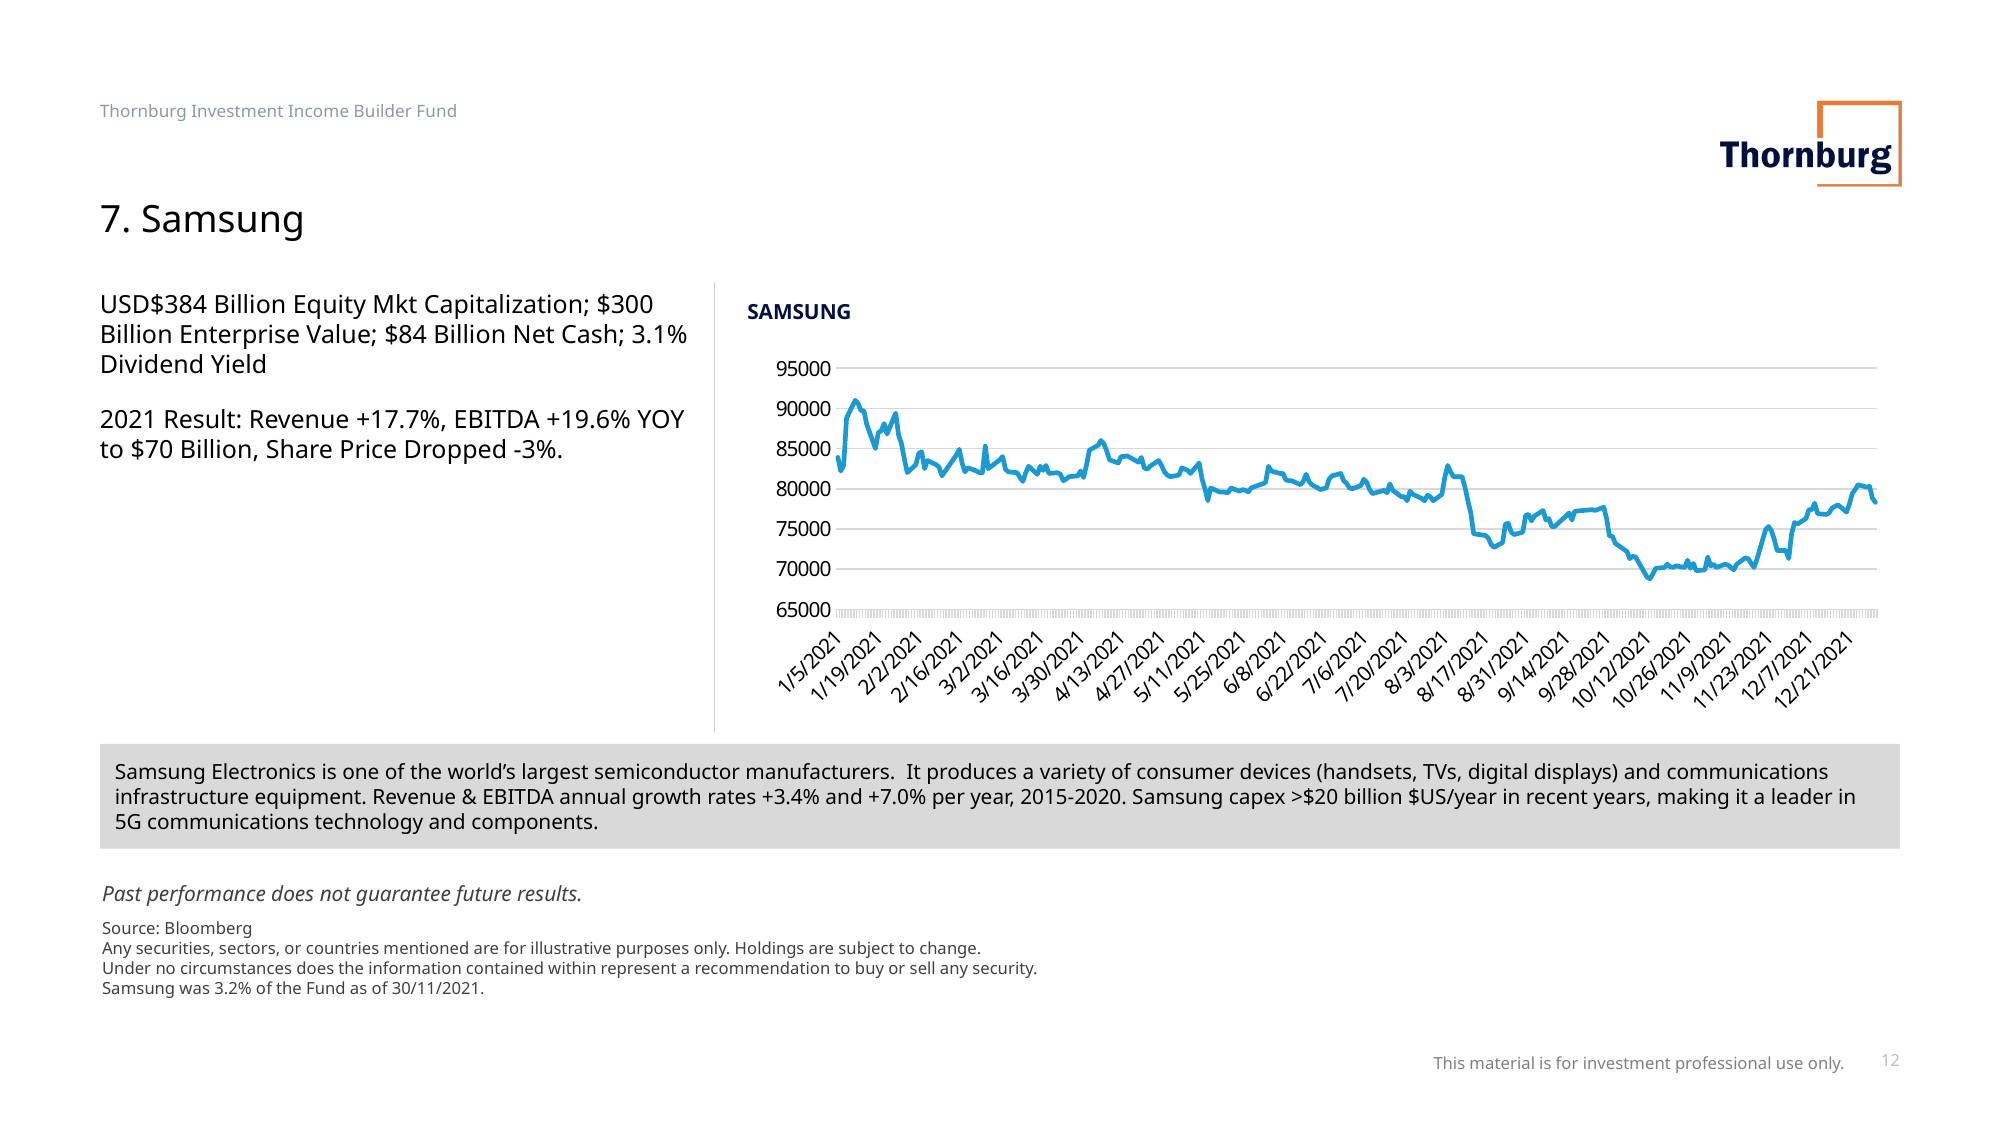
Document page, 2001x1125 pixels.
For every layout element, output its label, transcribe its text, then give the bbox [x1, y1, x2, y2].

slide_number 12 [1845, 1042, 1900, 1073]
chart [747, 346, 1900, 725]
list SAMSUNG [747, 288, 1363, 334]
title 7. Samsung [99, 199, 1501, 241]
footer This material is for investment professional use only. [999, 1042, 1845, 1073]
list Past performance does not guarantee future results. [101, 880, 1836, 906]
list Thornburg Investment Income Builder Fund [99, 100, 700, 122]
list Source: Bloomberg Any securities, sectors, or countries mentioned are for illustrative purposes only. Holdings are subject to change. Under no circumstances does the information contained within represent a recommendation to buy or sell any security. Samsung was 3.2% of the Fund as of 30/11/2021. [101, 918, 1836, 999]
list USD$384 Billion Equity Mkt Capitalization; $300 Billion Enterprise Value; $84 Billion Net Cash; 3.1% Dividend Yield 2021 Result: Revenue +17.7%, EBITDA +19.6% YOY to $70 Billion, Share Price Dropped -3%. [99, 288, 700, 320]
list Samsung Electronics is one of the world’s largest semiconductor manufacturers. It produces a variety of consumer devices (handsets, TVs, digital displays) and communications infrastructure equipment. Revenue & EBITDA annual growth rates +3.4% and +7.0% per year, 2015-2020. Samsung capex >$20 billion $US/year in recent years, making it a leader in 5G communications technology and components. [99, 743, 1900, 849]
